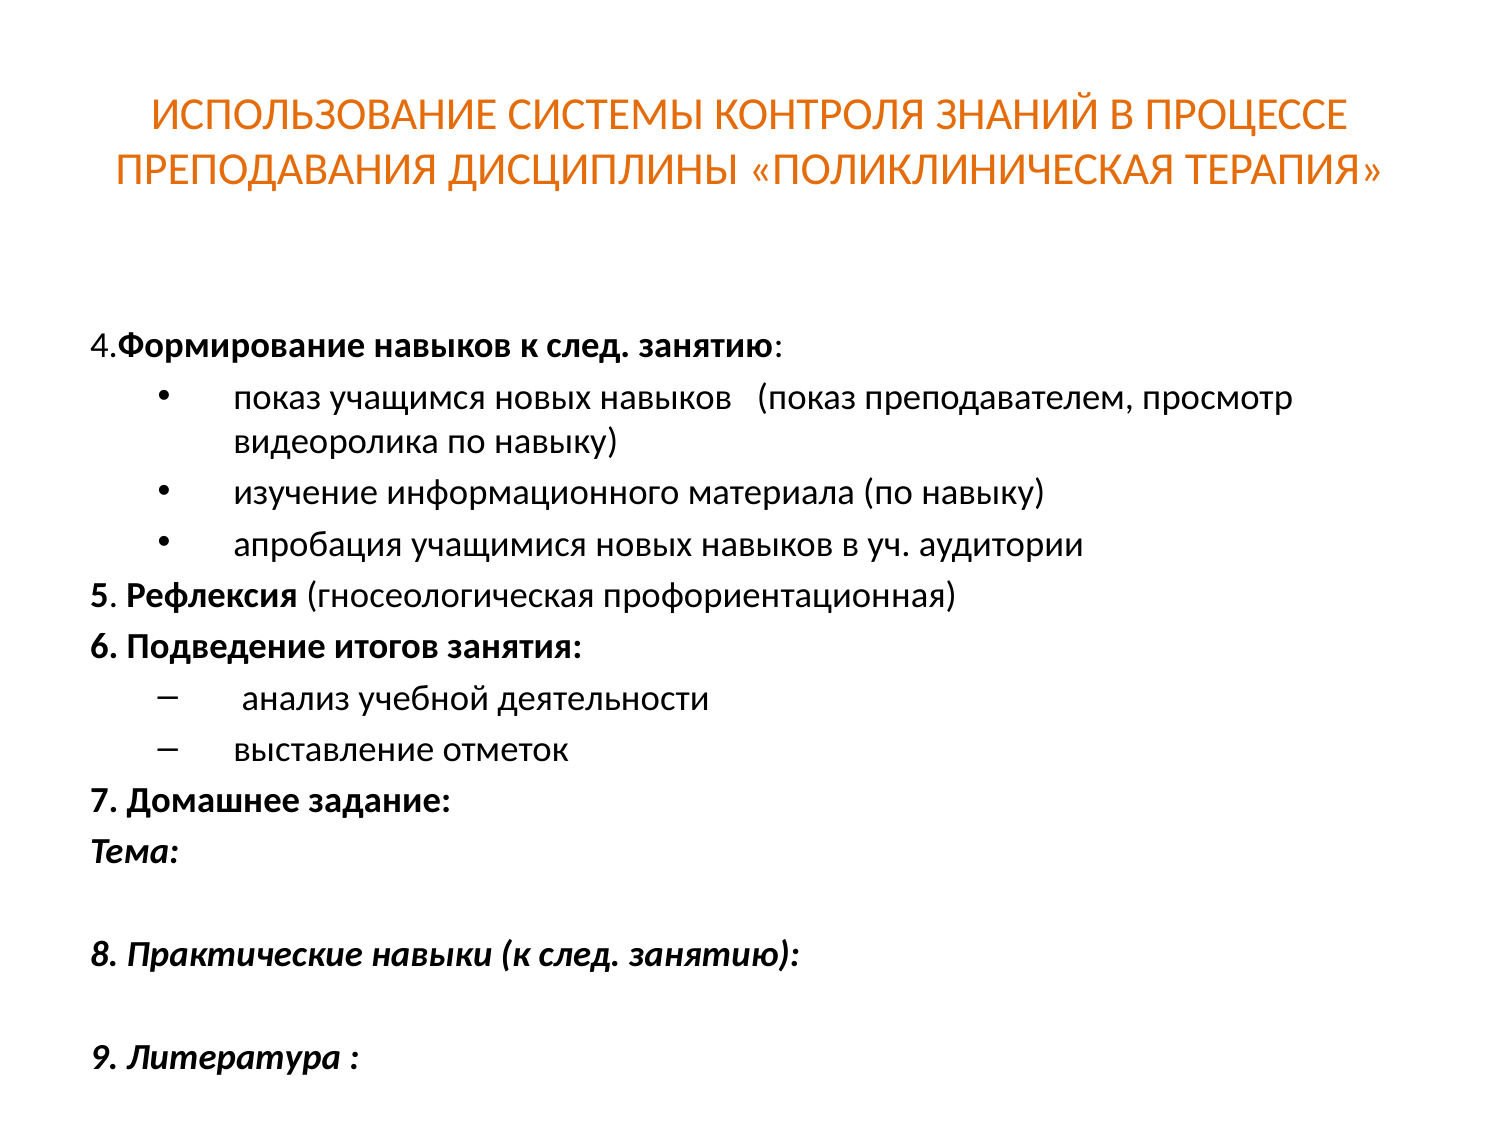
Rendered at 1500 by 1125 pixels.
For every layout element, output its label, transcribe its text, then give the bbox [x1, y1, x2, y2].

title ИСПОЛЬЗОВАНИЕ СИСТЕМЫ КОНТРОЛЯ ЗНАНИЙ В ПРОЦЕССЕ ПРЕПОДАВАНИЯ ДИСЦИПЛИНЫ «ПОЛИКЛИНИЧЕСКАЯ ТЕРАПИЯ» [75, 45, 1425, 233]
list 4.Формирование навыков к след. занятию: показ учащимся новых навыков (показ преподавателем, просмотр видеоролика по навыку) изучение информационного материала (по навыку) апробация учащимися новых навыков в уч. аудитории 5. Рефлексия (гносеологическая профориентационная) 6. Подведение итогов занятия: анализ учебной деятельности выставление отметок 7. Домашнее задание: Тема: 8. Практические навыки (к след. занятию): 9. Литература : [75, 262, 1425, 1090]
